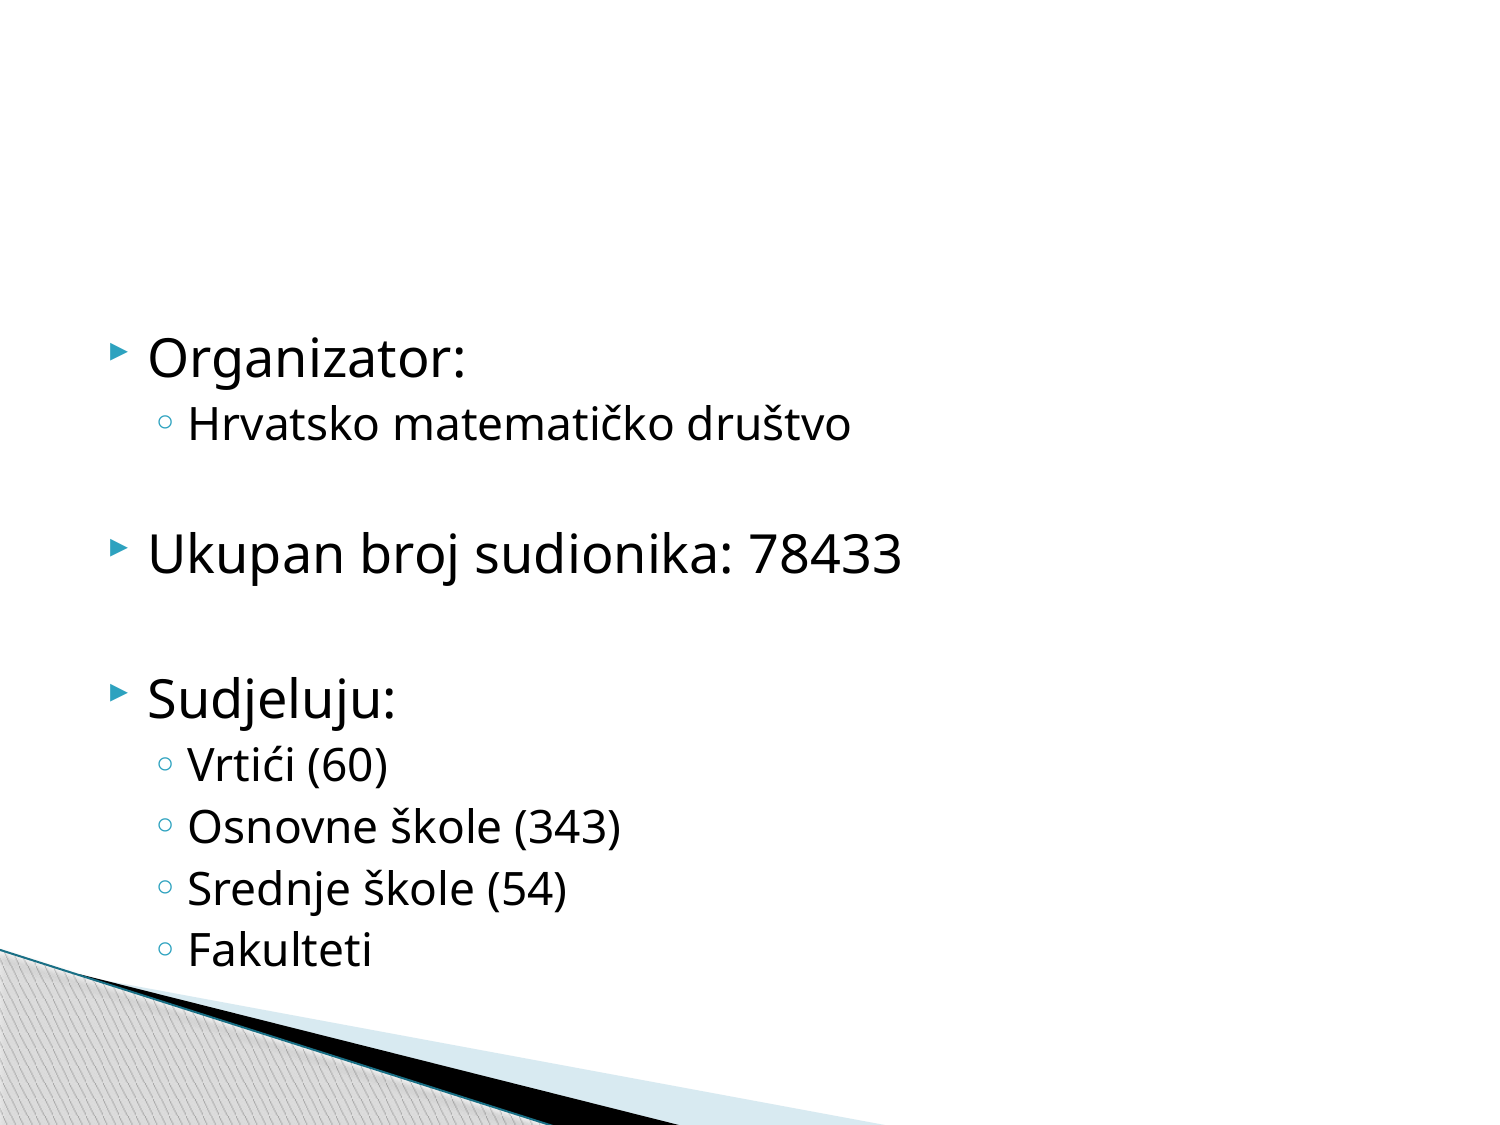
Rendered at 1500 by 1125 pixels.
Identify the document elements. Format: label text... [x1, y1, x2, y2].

list Organizator: Hrvatsko matematičko društvo Ukupan broj sudionika: 78433 Sudjeluju: Vrtići (60) Osnovne škole (343) Srednje škole (54) Fakulteti [75, 243, 1425, 986]
